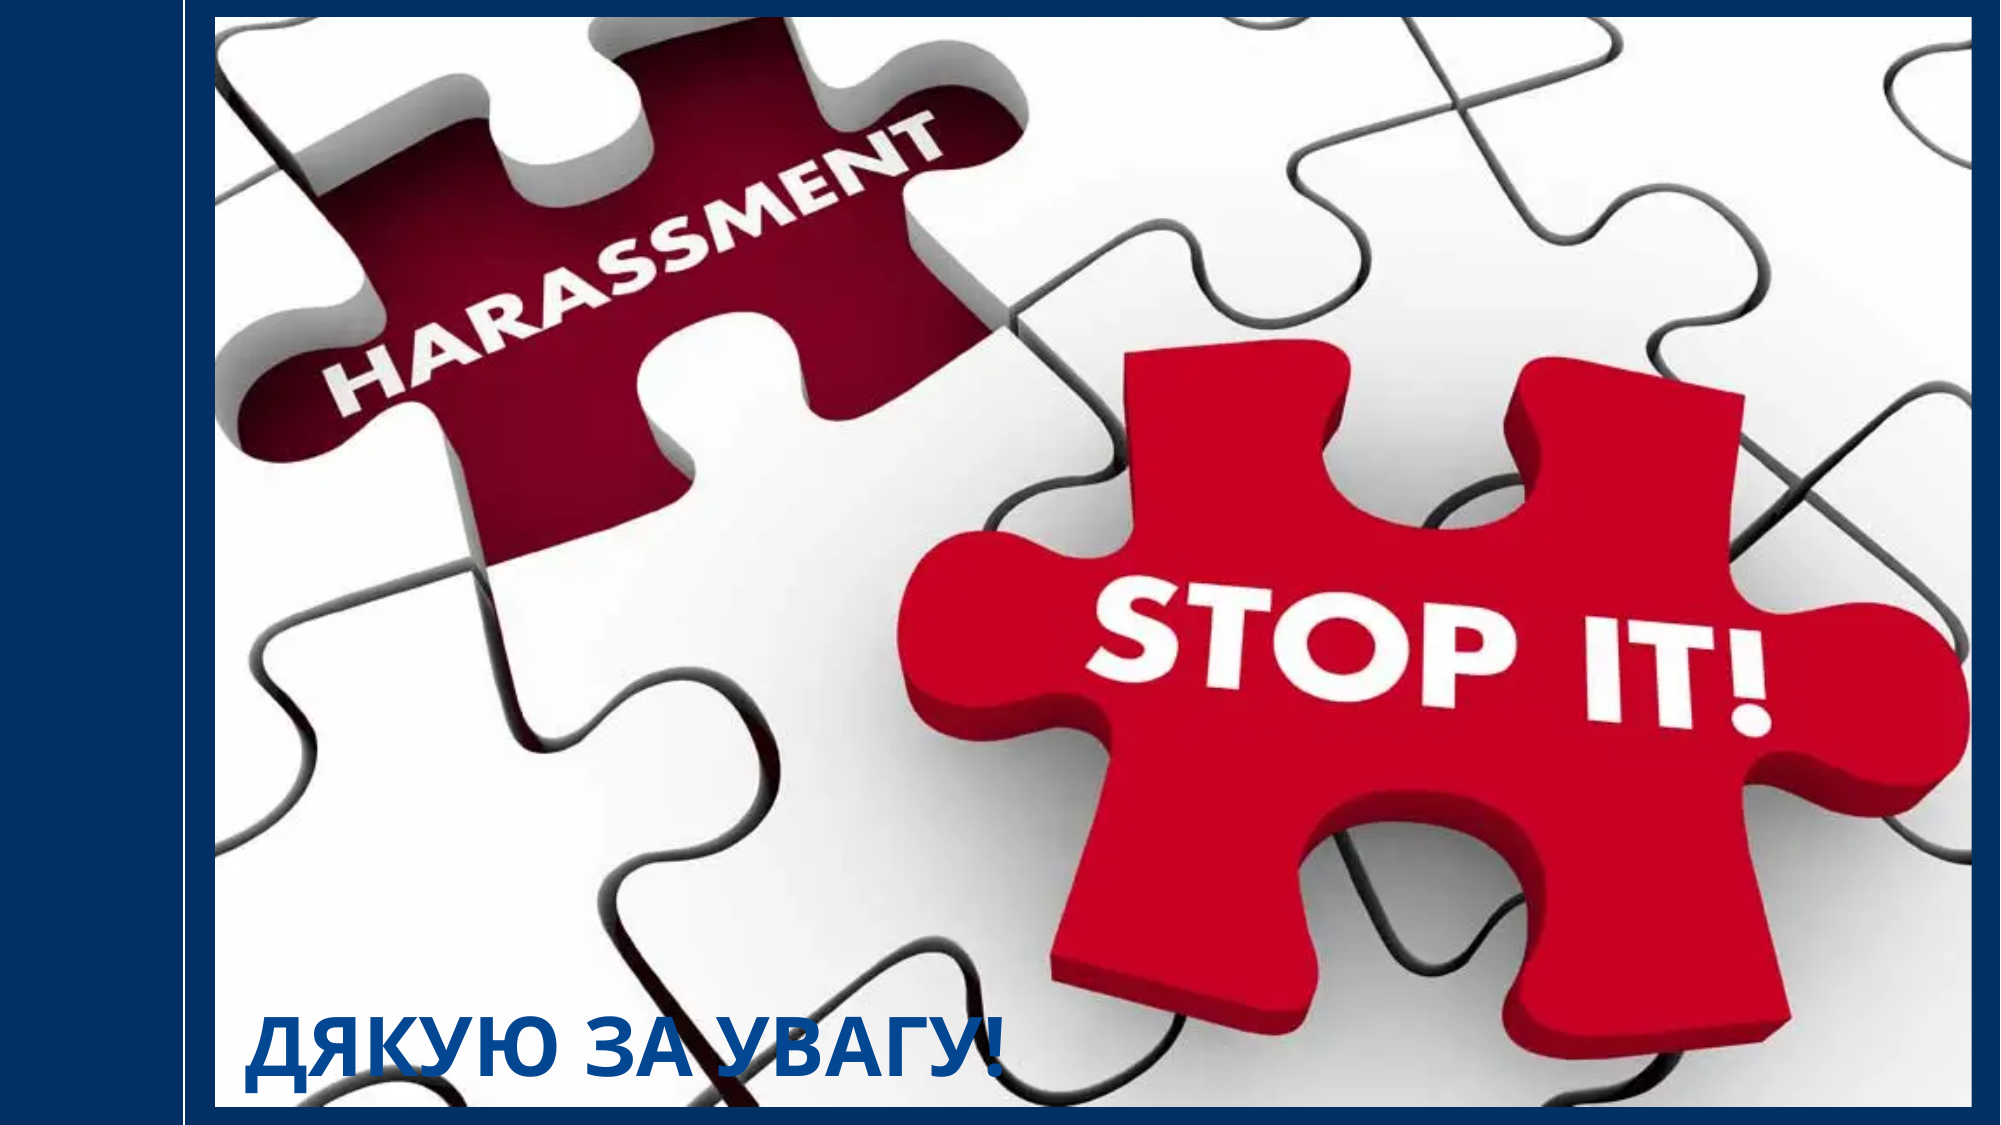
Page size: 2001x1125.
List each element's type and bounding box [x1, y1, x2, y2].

picture [215, 17, 1972, 1107]
